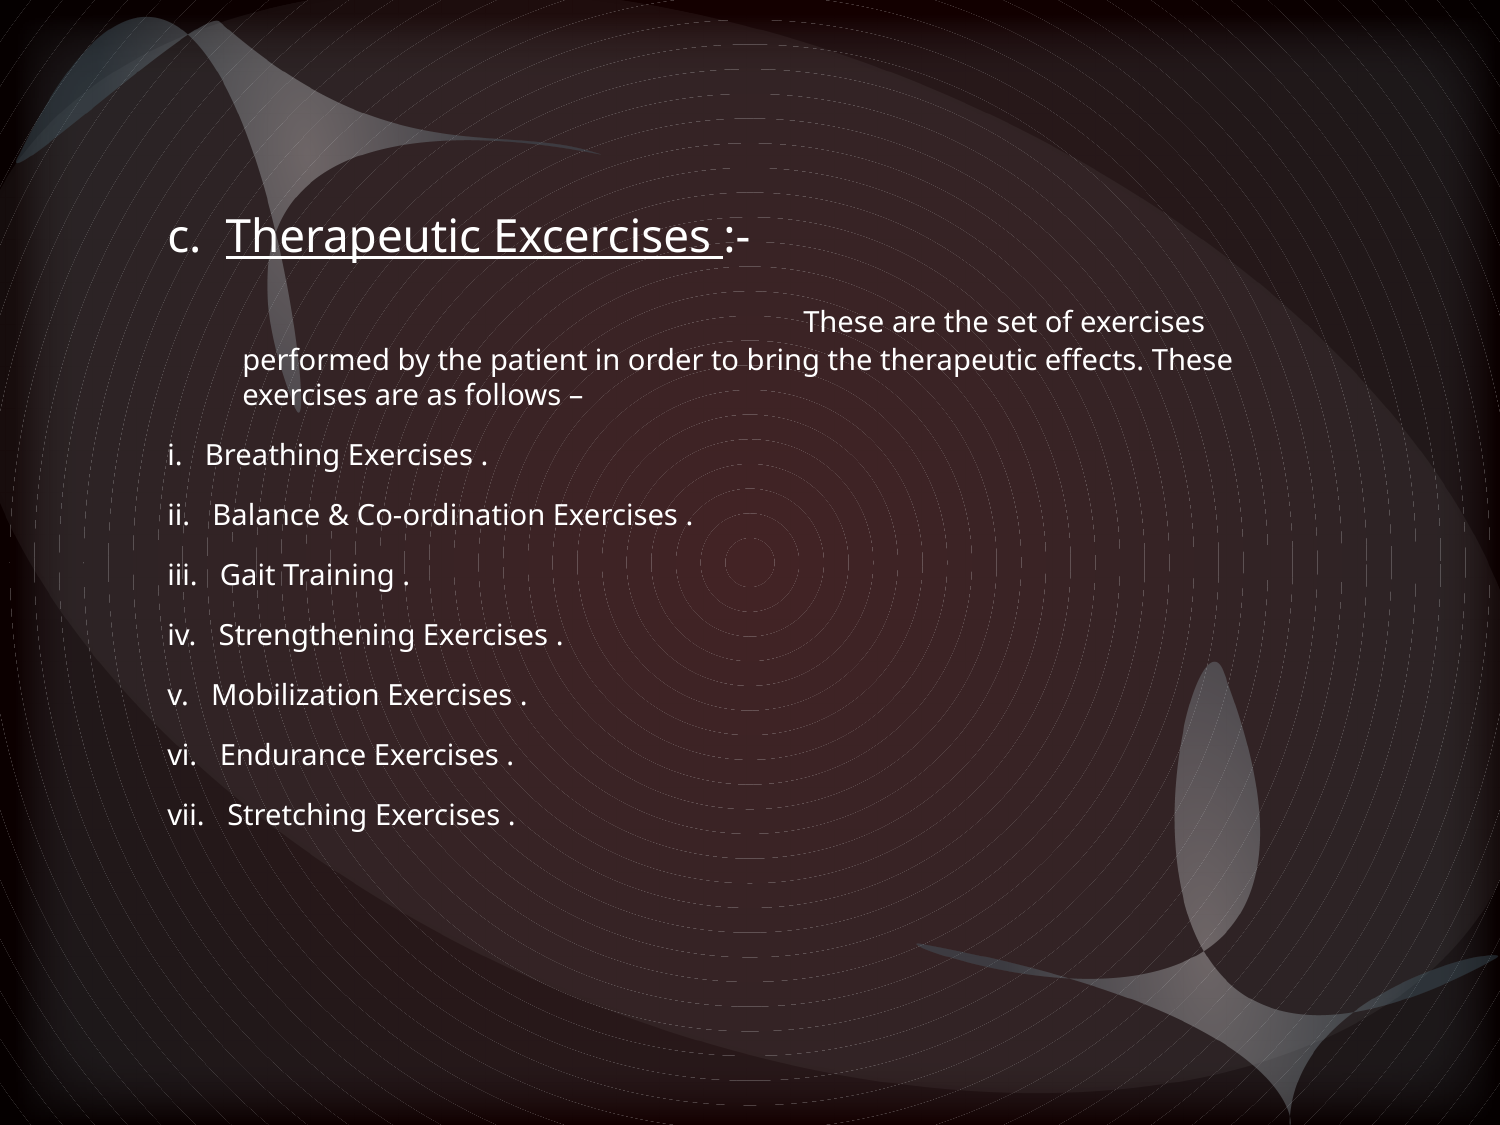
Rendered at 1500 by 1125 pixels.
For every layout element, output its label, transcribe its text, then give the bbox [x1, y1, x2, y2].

picture [0, 0, 1500, 1125]
list c. Therapeutic Excercises :- These are the set of exercises performed by the patient in order to bring the therapeutic effects. These exercises are as follows – i. Breathing Exercises . ii. Balance & Co-ordination Exercises . iii. Gait Training . iv. Strengthening Exercises . v. Mobilization Exercises . vi. Endurance Exercises . vii. Stretching Exercises . [152, 199, 1348, 956]
